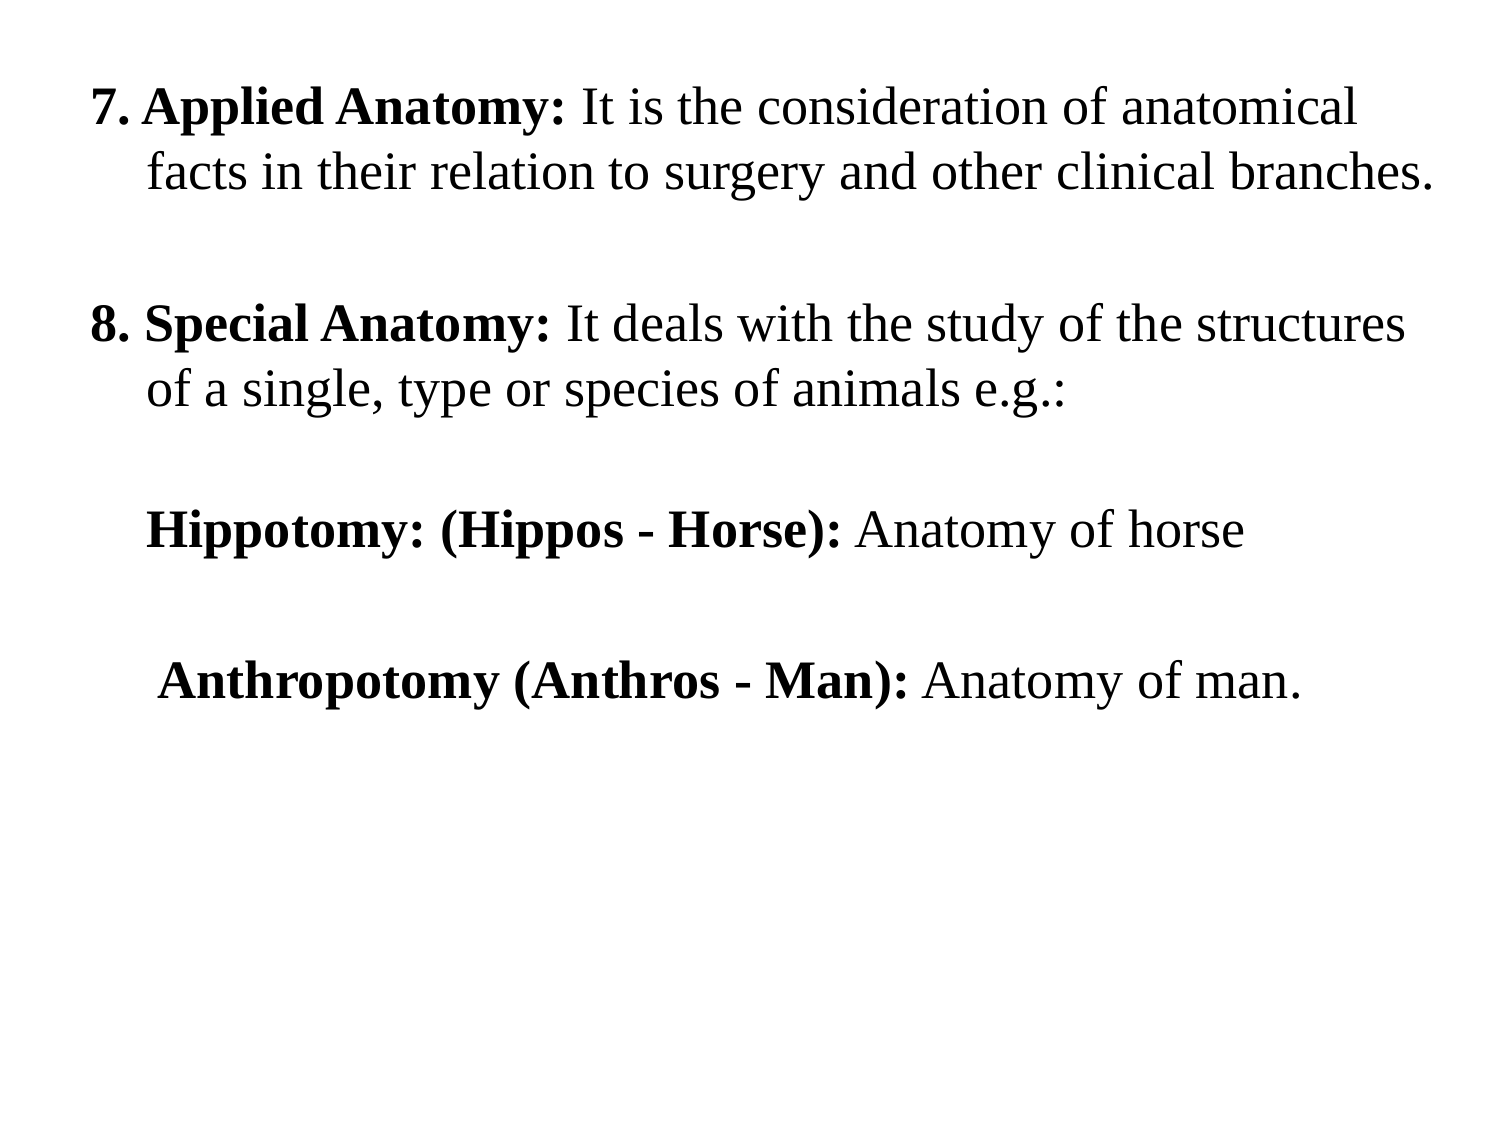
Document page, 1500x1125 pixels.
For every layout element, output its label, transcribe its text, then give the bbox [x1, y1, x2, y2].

list 7. Applied Anatomy: It is the consideration of anatomical facts in their relation to surgery and other clinical branches. 8. Special Anatomy: It deals with the study of the structures of a single, type or species of animals e.g.: Hippotomy: (Hippos - Horse): Anatomy of horse Anthropotomy (Anthros - Man): Anatomy of man. [75, 62, 1475, 1088]
